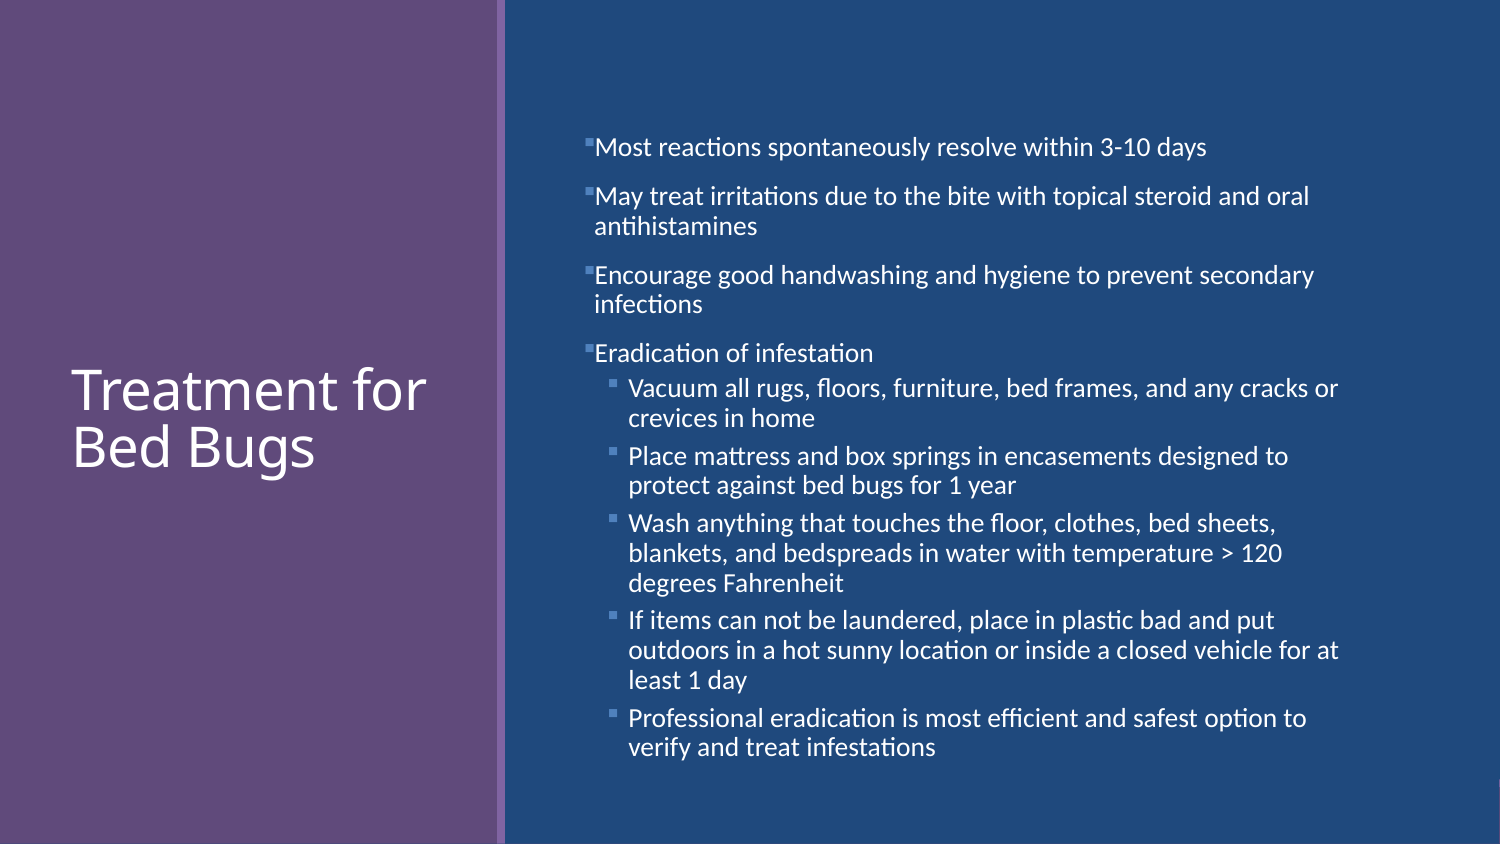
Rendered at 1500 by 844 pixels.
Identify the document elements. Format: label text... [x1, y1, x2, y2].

text_box [0, 0, 496, 844]
text_box [506, 0, 1500, 844]
text_box [496, 0, 506, 844]
title Treatment for Bed Bugs [60, 74, 441, 770]
list Most reactions spontaneously resolve within 3-10 days May treat irritations due to the bite with topical steroid and oral antihistamines Encourage good handwashing and hygiene to prevent secondary infections Eradication of infestation Vacuum all rugs, floors, furniture, bed frames, and any cracks or crevices in home Place mattress and box springs in encasements designed to protect against bed bugs for 1 year Wash anything that touches the floor, clothes, bed sheets, blankets, and bedspreads in water with temperature > 120 degrees Fahrenheit If items can not be laundered, place in plastic bad and put outdoors in a hot sunny location or inside a closed vehicle for at least 1 day Professional eradication is most efficient and safest option to verify and treat infestations [583, 74, 1373, 770]
